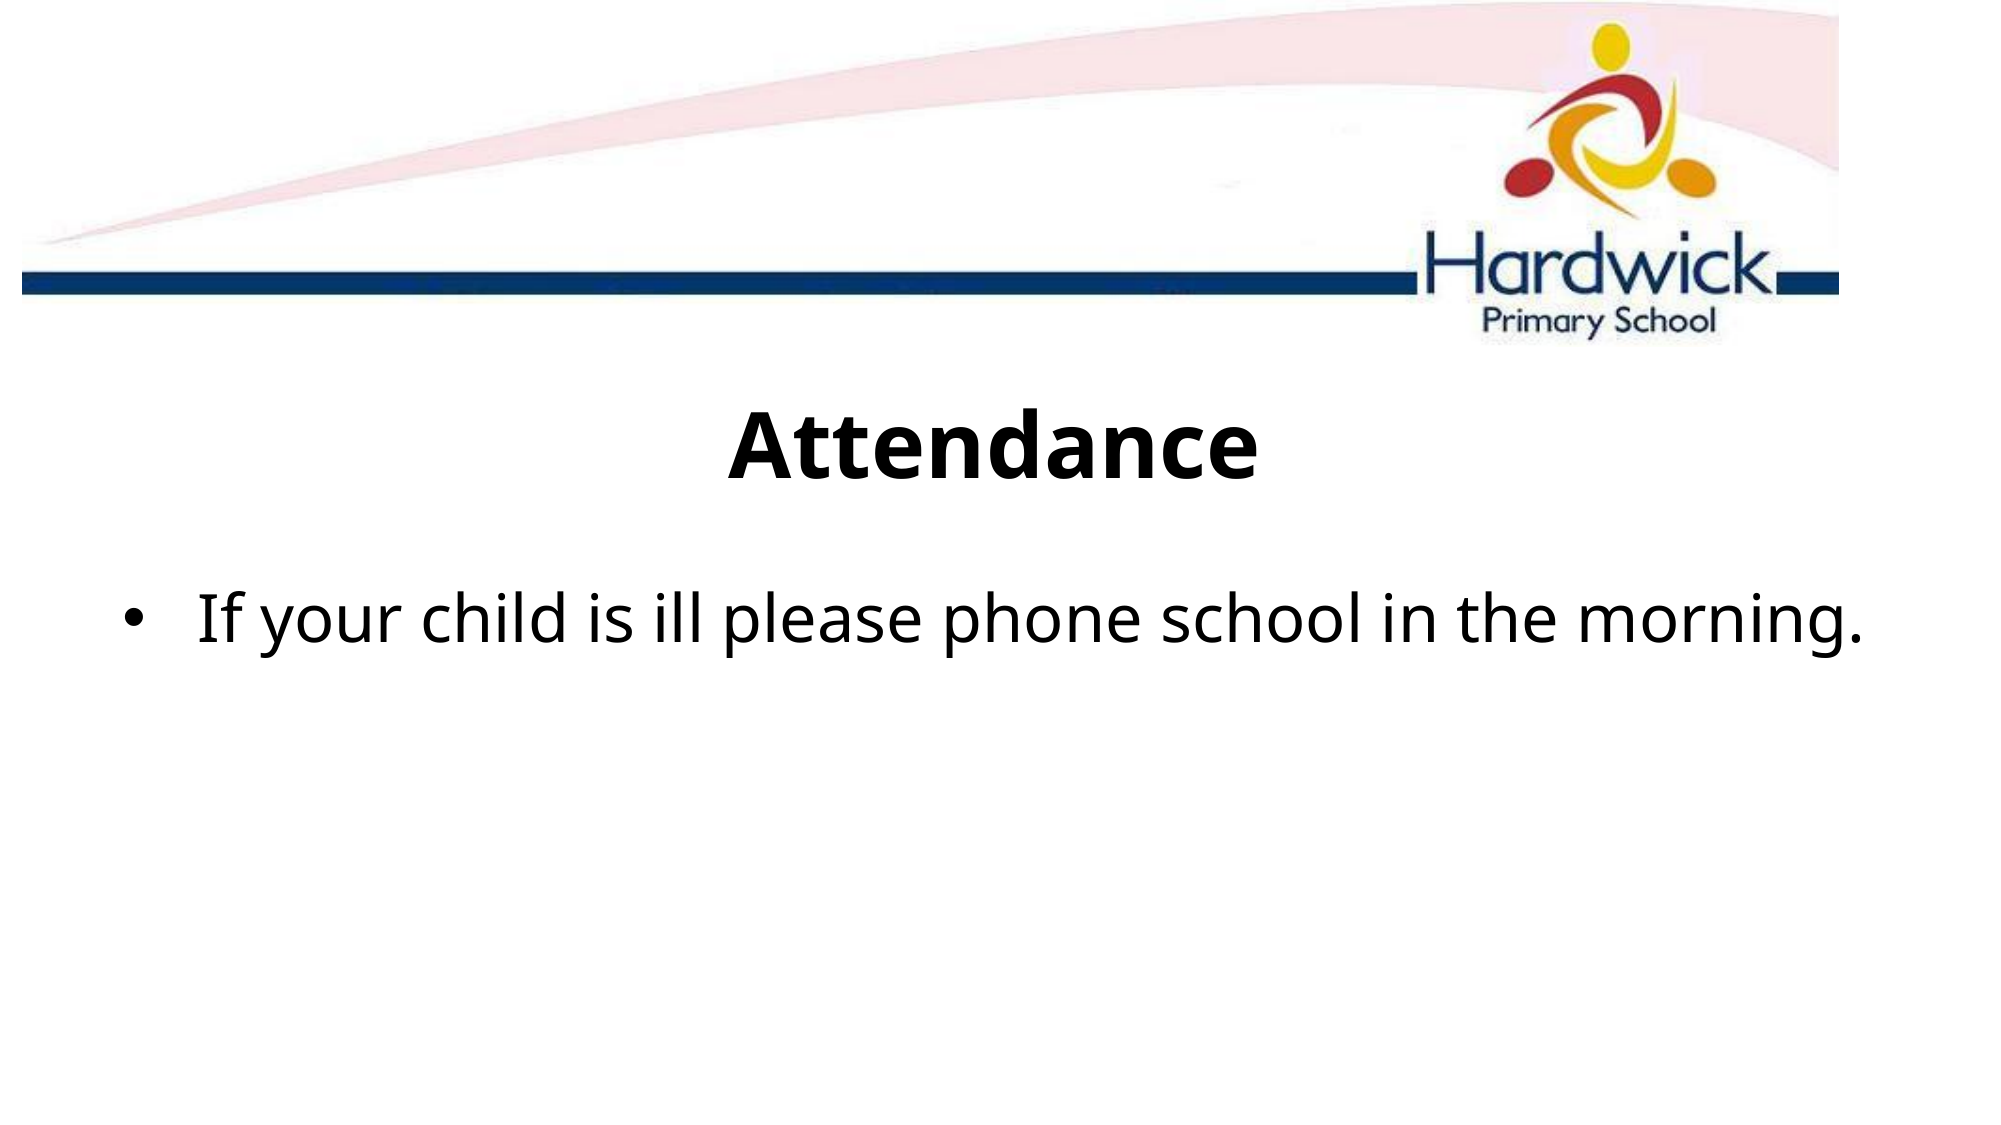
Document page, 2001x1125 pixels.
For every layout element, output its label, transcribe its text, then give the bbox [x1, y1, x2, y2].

text_box Attendance If your child is ill please phone school in the morning. [73, 379, 1917, 744]
picture [22, 0, 1839, 347]
